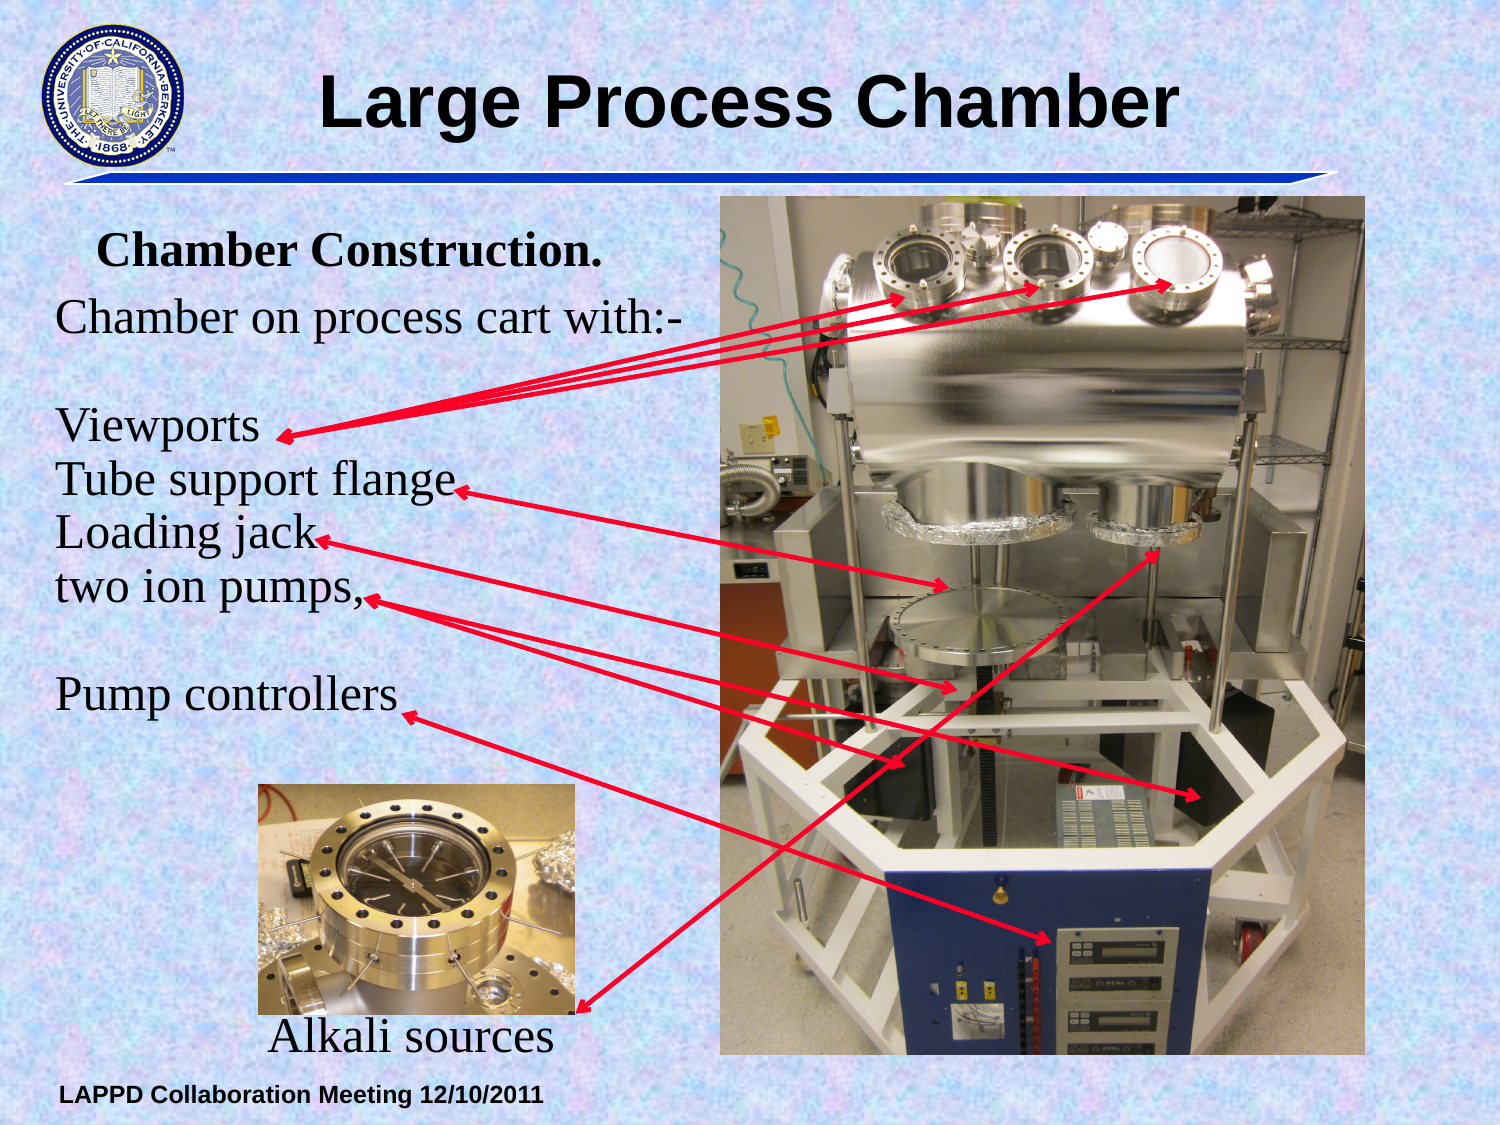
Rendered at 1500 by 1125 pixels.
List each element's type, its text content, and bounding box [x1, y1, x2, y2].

picture [0, 0, 1500, 1125]
text_box Chamber on process cart with:- Viewports Tube support flange Loading jack two ion pumps, Pump controllers [40, 282, 715, 782]
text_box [452, 489, 950, 537]
text_box Alkali sources [252, 994, 571, 1070]
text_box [575, 549, 1161, 1014]
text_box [400, 713, 570, 783]
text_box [362, 597, 570, 783]
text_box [1166, 597, 1202, 799]
text_box Chamber Construction. [80, 209, 619, 282]
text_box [276, 283, 1173, 439]
title Large Process Chamber [75, 45, 1425, 233]
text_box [313, 538, 958, 691]
